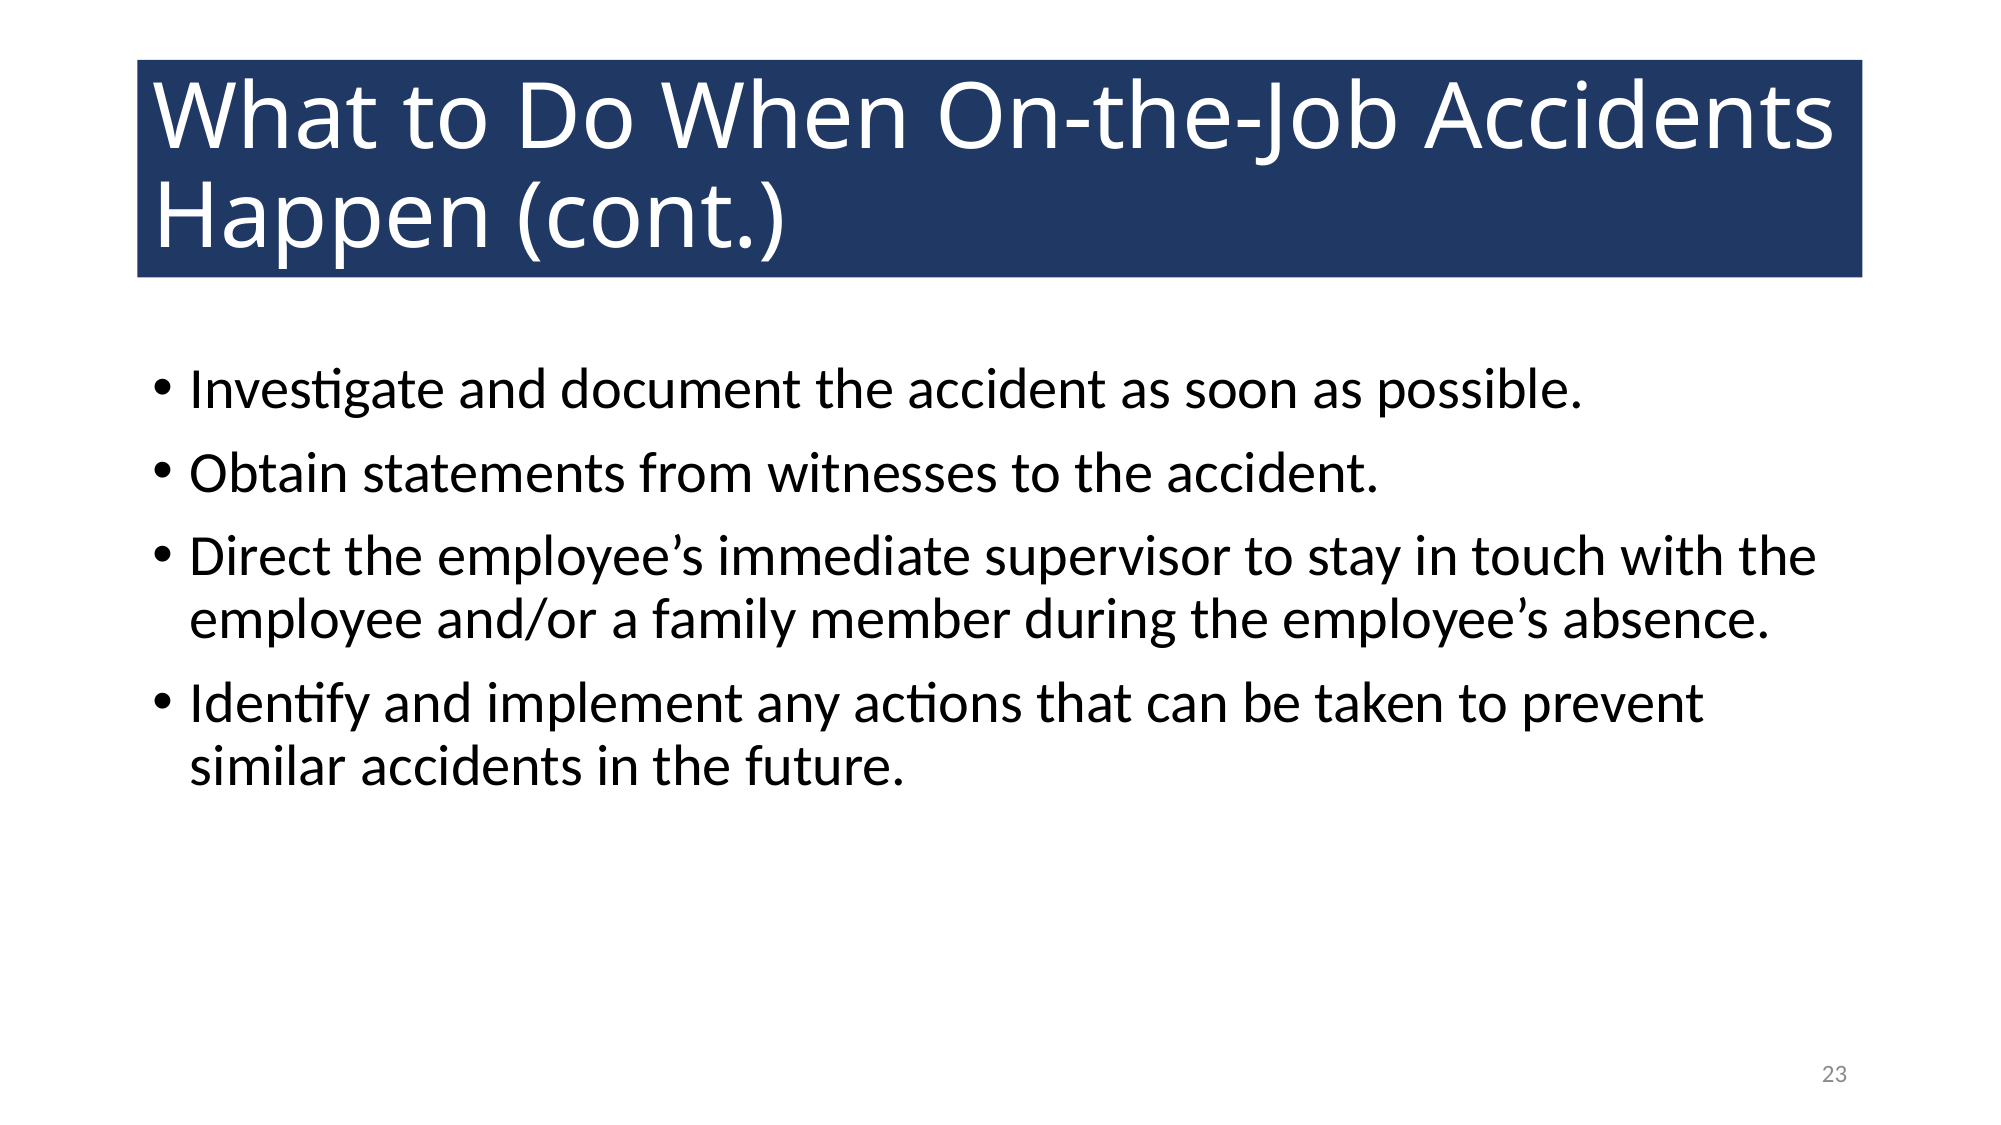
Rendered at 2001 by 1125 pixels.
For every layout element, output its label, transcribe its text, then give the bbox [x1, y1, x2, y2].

title What to Do When On-the-Job Accidents Happen (cont.) [137, 59, 1863, 278]
list Investigate and document the accident as soon as possible. Obtain statements from witnesses to the accident. Direct the employee’s immediate supervisor to stay in touch with the employee and/or a family member during the employee’s absence. Identify and implement any actions that can be taken to prevent similar accidents in the future. [137, 350, 1863, 1066]
slide_number 23 [1412, 1042, 1863, 1103]
